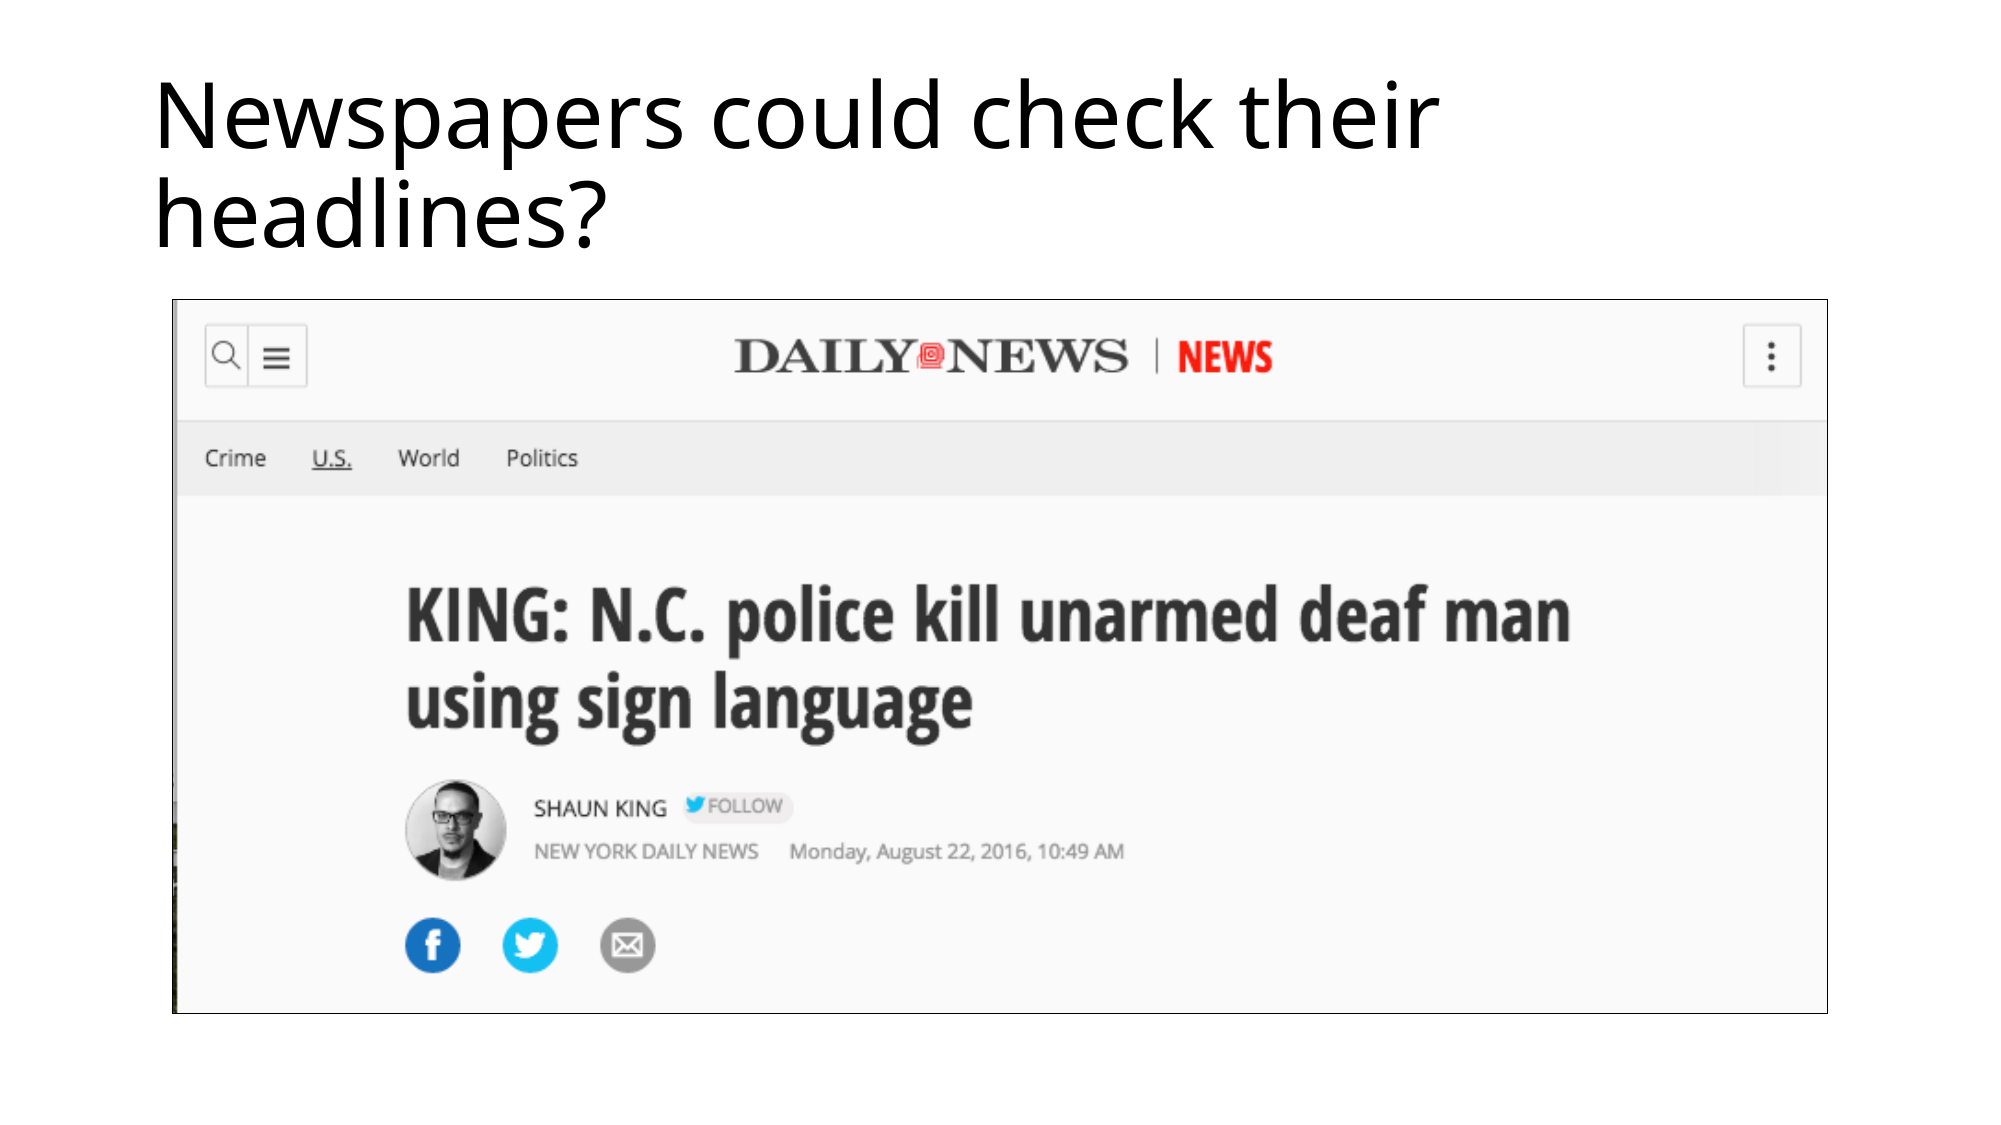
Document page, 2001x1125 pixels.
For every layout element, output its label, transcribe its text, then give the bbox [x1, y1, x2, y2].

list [171, 298, 1829, 1014]
title Newspapers could check their headlines? [137, 59, 1863, 278]
